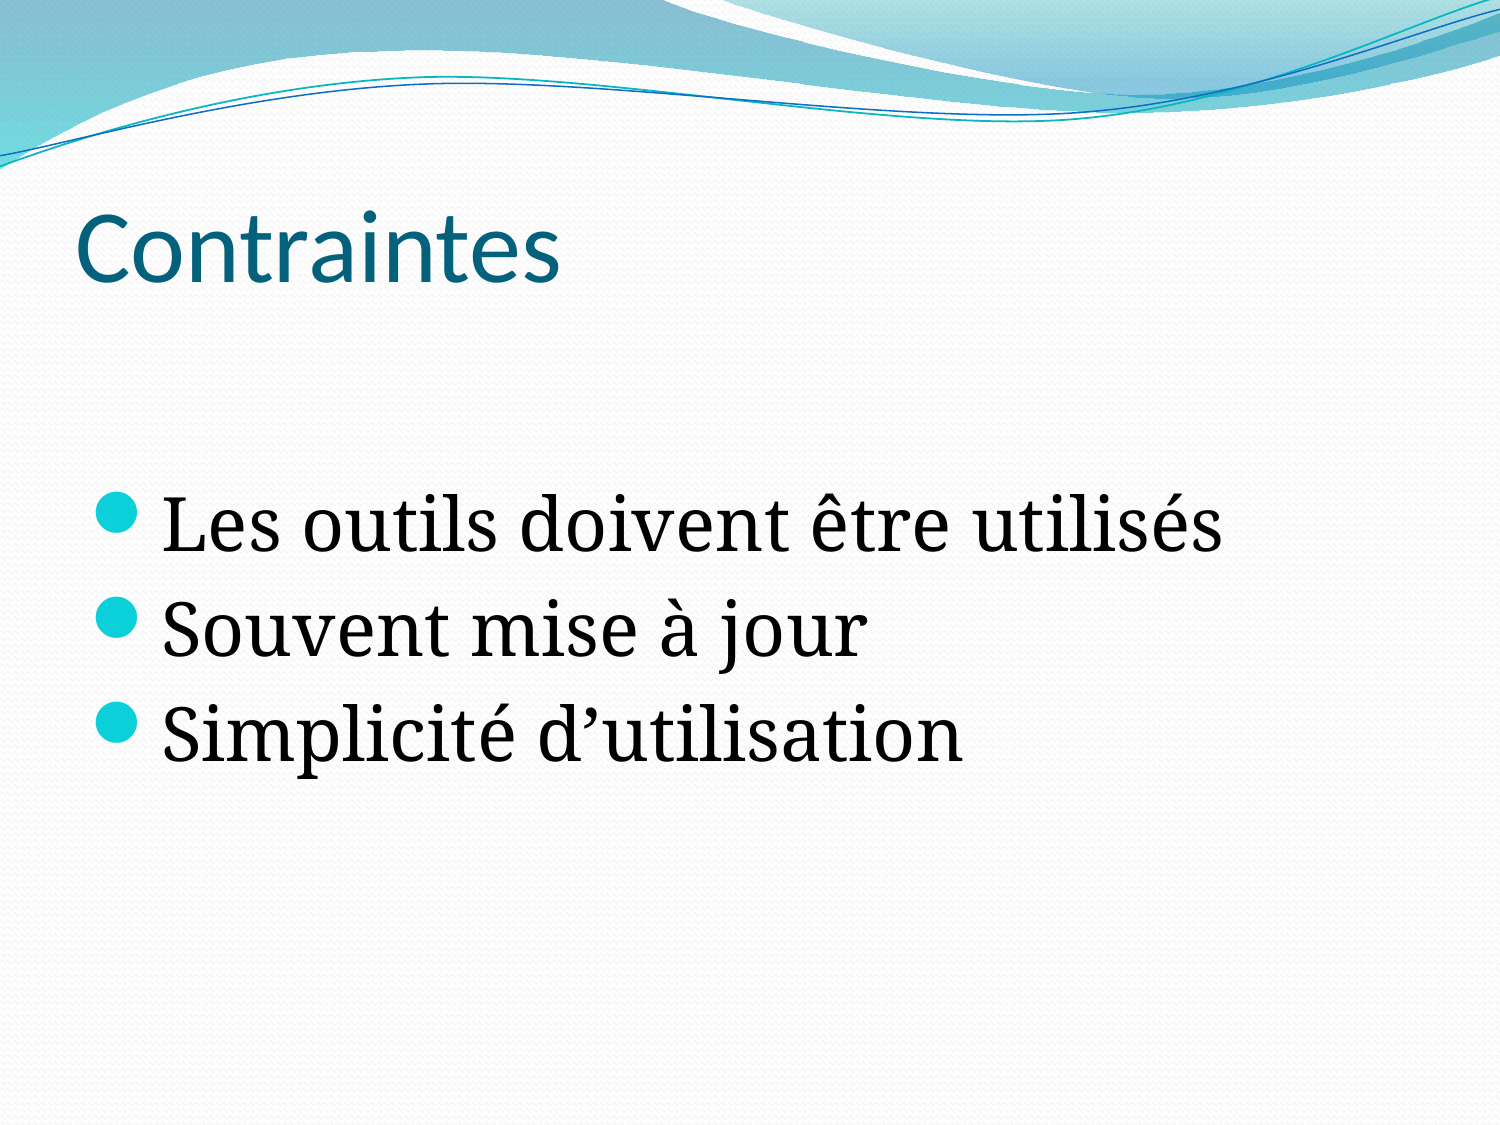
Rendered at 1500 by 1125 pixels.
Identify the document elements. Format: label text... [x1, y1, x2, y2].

title Contraintes [75, 115, 1425, 303]
list Les outils doivent être utilisés Souvent mise à jour Simplicité d’utilisation [75, 468, 1425, 1038]
